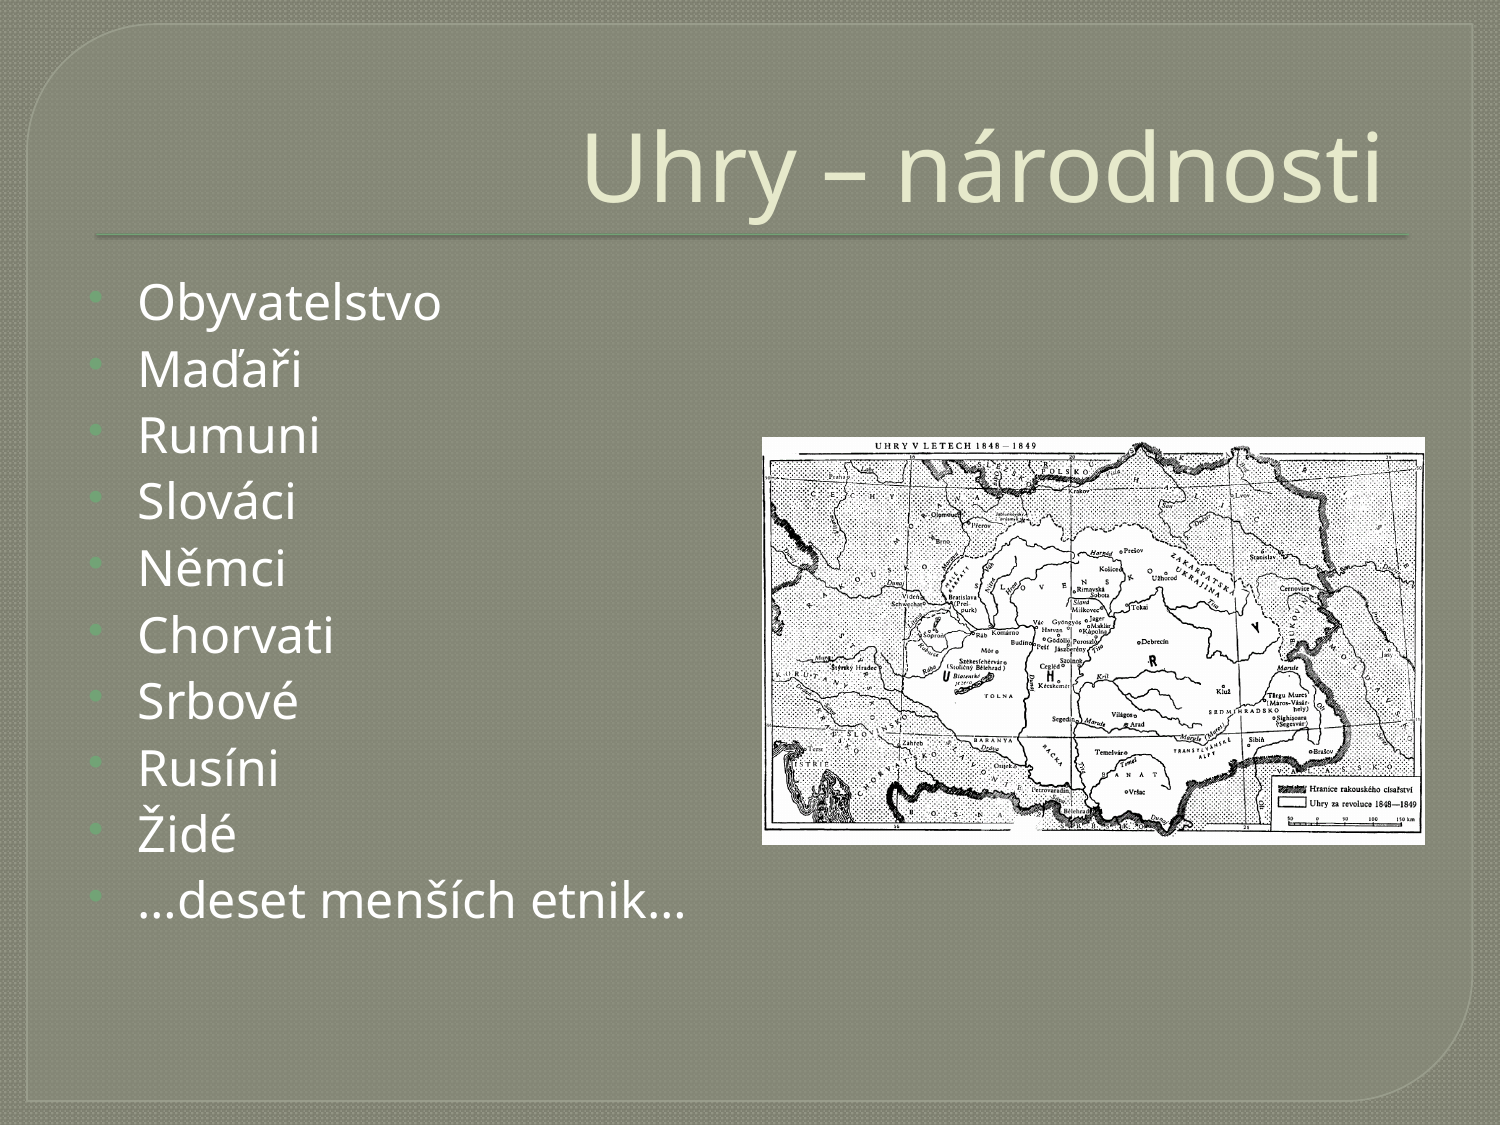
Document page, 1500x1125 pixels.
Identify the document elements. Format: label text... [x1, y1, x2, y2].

list Obyvatelstvo Maďaři Rumuni Slováci Němci Chorvati Srbové Rusíni Židé …deset menších etnik… [75, 270, 738, 1013]
title Uhry – národnosti [75, 41, 1425, 230]
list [762, 437, 1426, 845]
